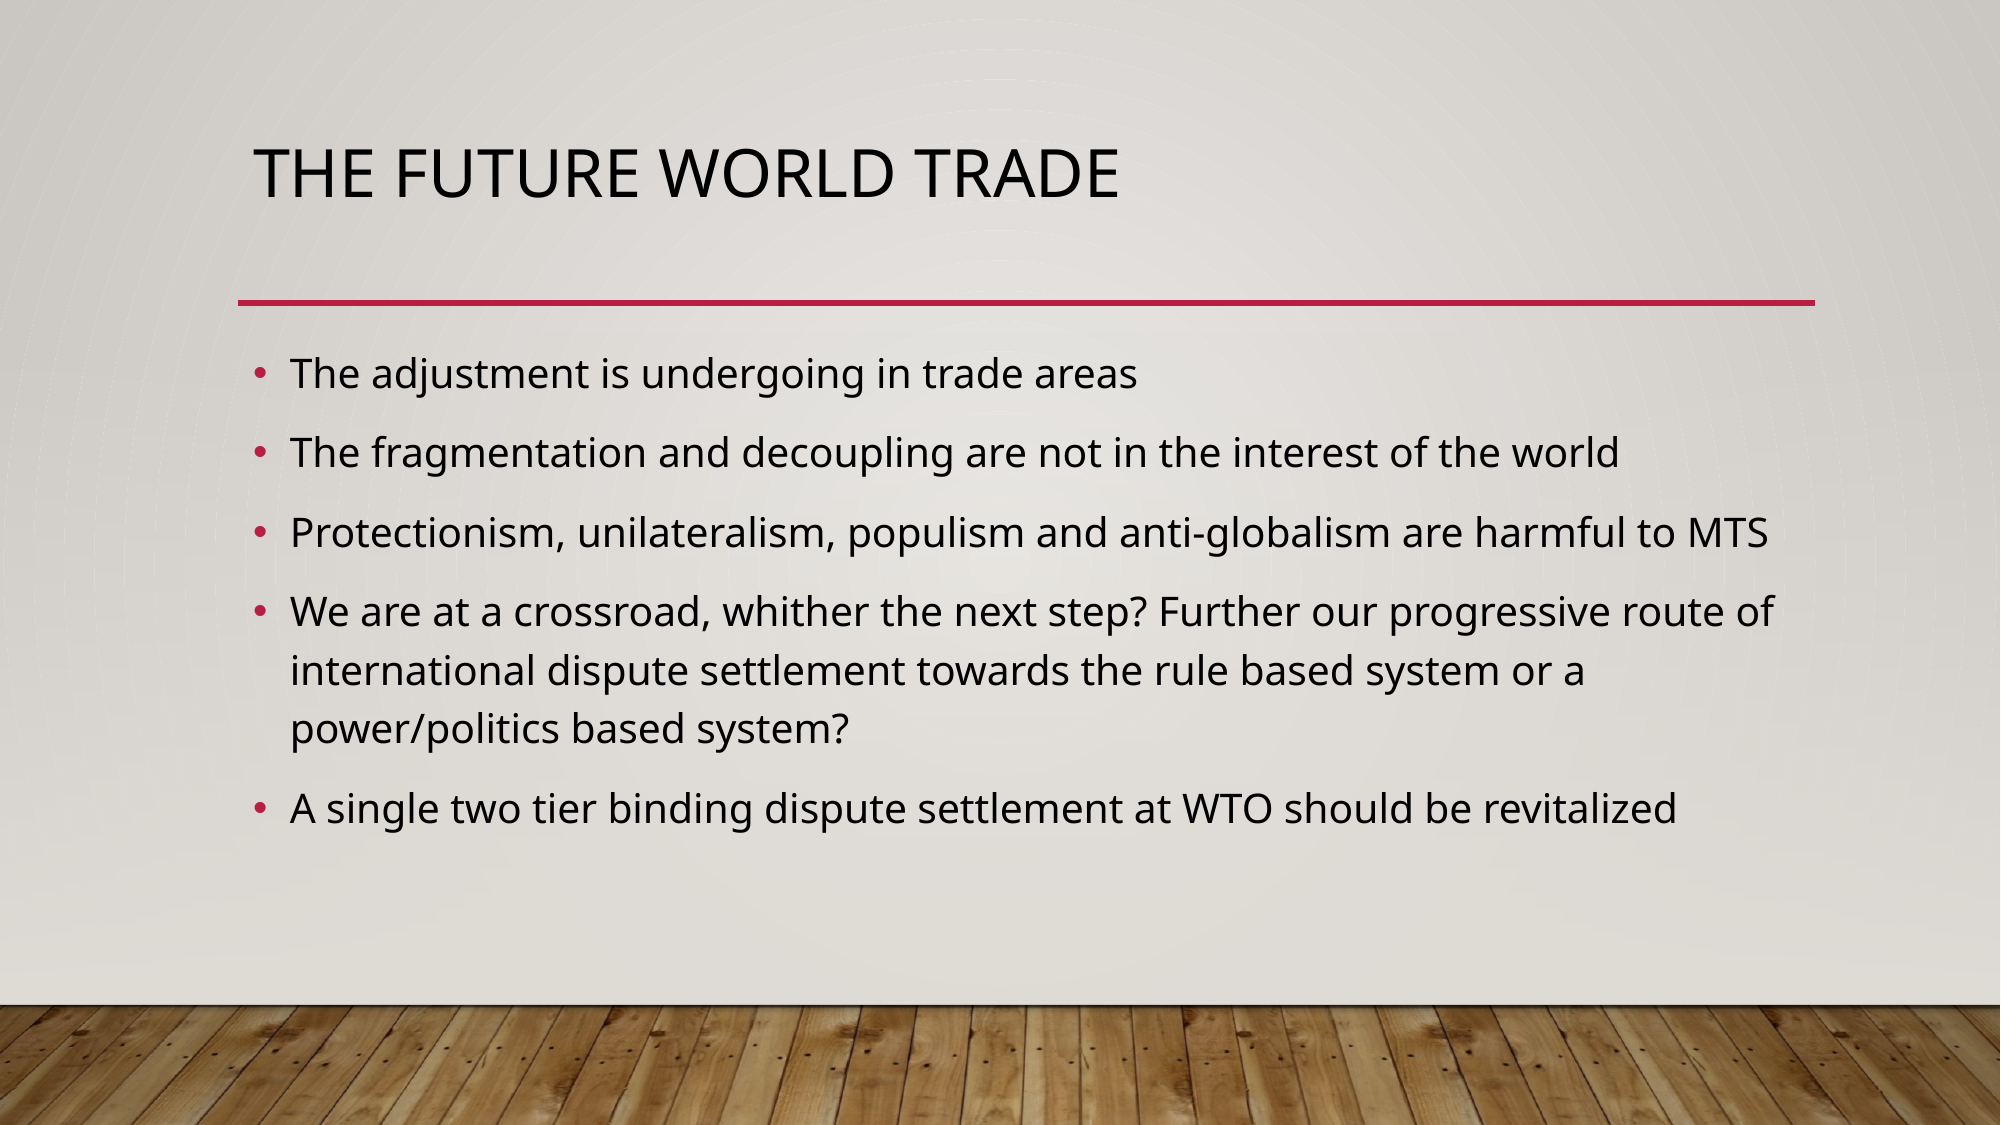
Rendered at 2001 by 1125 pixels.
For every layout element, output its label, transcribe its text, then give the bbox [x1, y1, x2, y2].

title The future World Trade [238, 131, 1814, 305]
list The adjustment is undergoing in trade areas The fragmentation and decoupling are not in the interest of the world Protectionism, unilateralism, populism and anti-globalism are harmful to MTS We are at a crossroad, whither the next step? Further our progressive route of international dispute settlement towards the rule based system or a power/politics based system? A single two tier binding dispute settlement at WTO should be revitalized [238, 330, 1814, 897]
picture [0, 1005, 2000, 1125]
